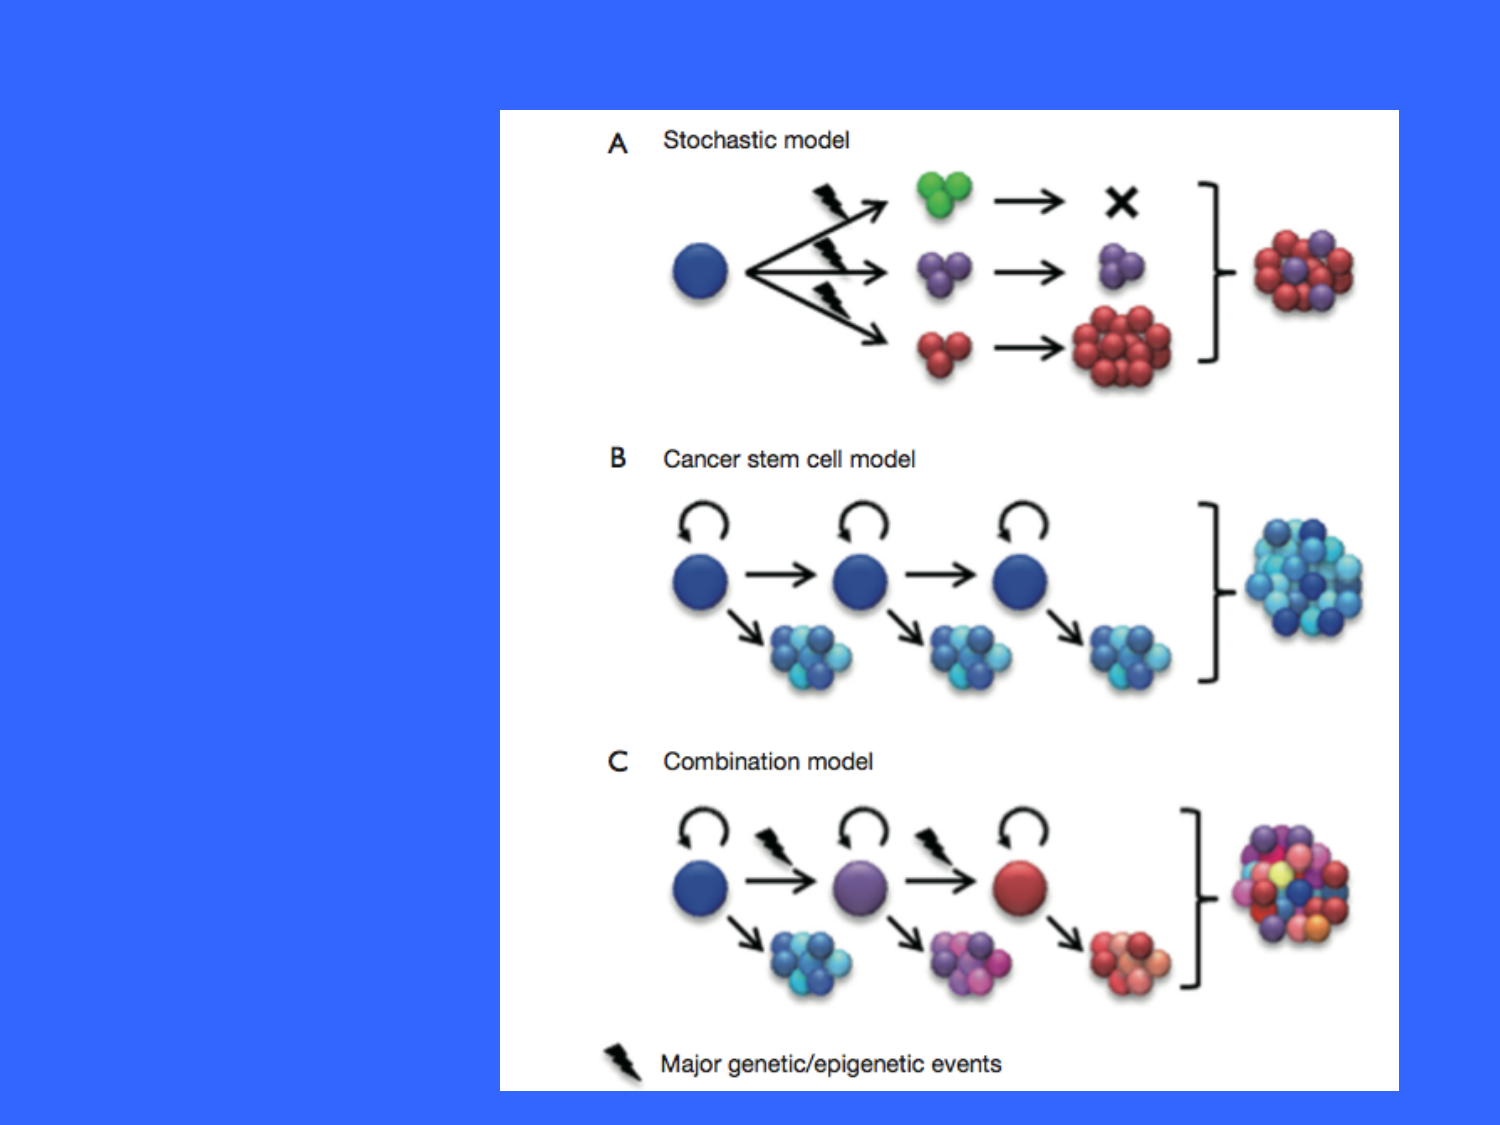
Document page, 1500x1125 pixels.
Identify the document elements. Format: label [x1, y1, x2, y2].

list [58, 110, 1500, 1091]
